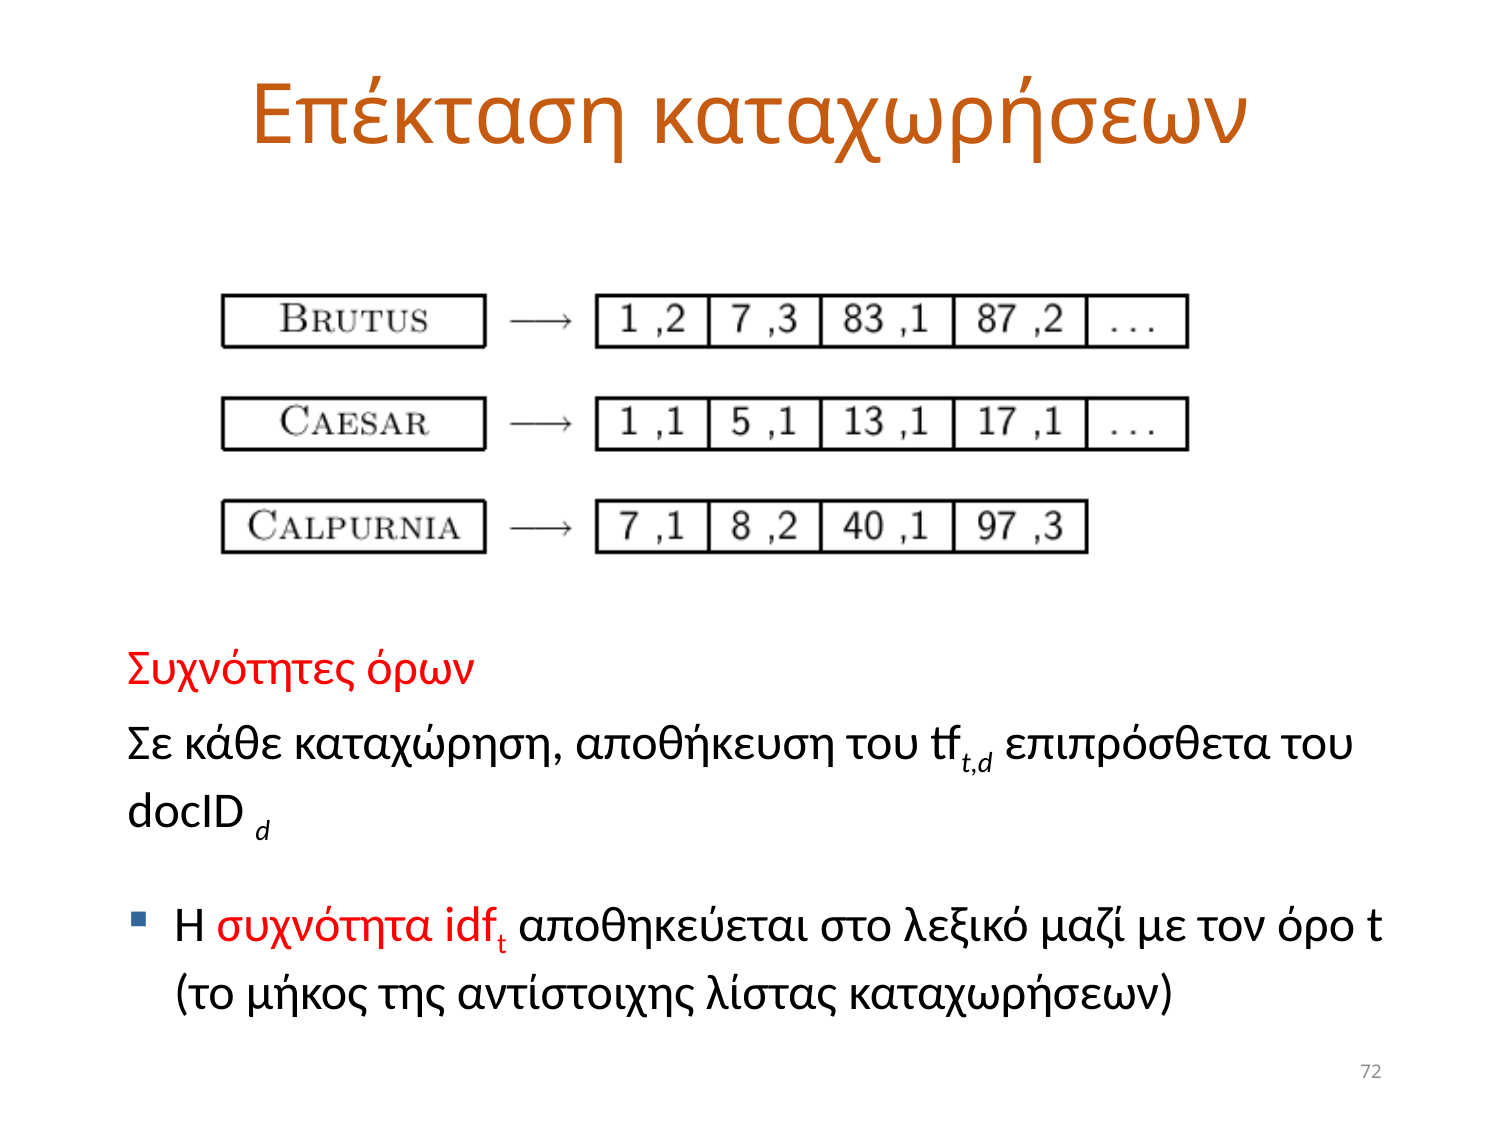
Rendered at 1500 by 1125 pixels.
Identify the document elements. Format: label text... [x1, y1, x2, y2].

text_box Η συχνότητα idft αποθηκεύεται στο λεξικό μαζί με τον όρο t (το μήκος της αντίστοιχης λίστας καταχωρήσεων) [37, 883, 1425, 945]
title Επέκταση καταχωρήσεων [103, 7, 1397, 225]
slide_number 72 [1059, 1042, 1397, 1103]
picture [212, 277, 1201, 564]
text_box Συχνότητες όρων Σε κάθε καταχώρηση, αποθήκευση του tft,d επιπρόσθετα του docID d [37, 627, 1479, 751]
